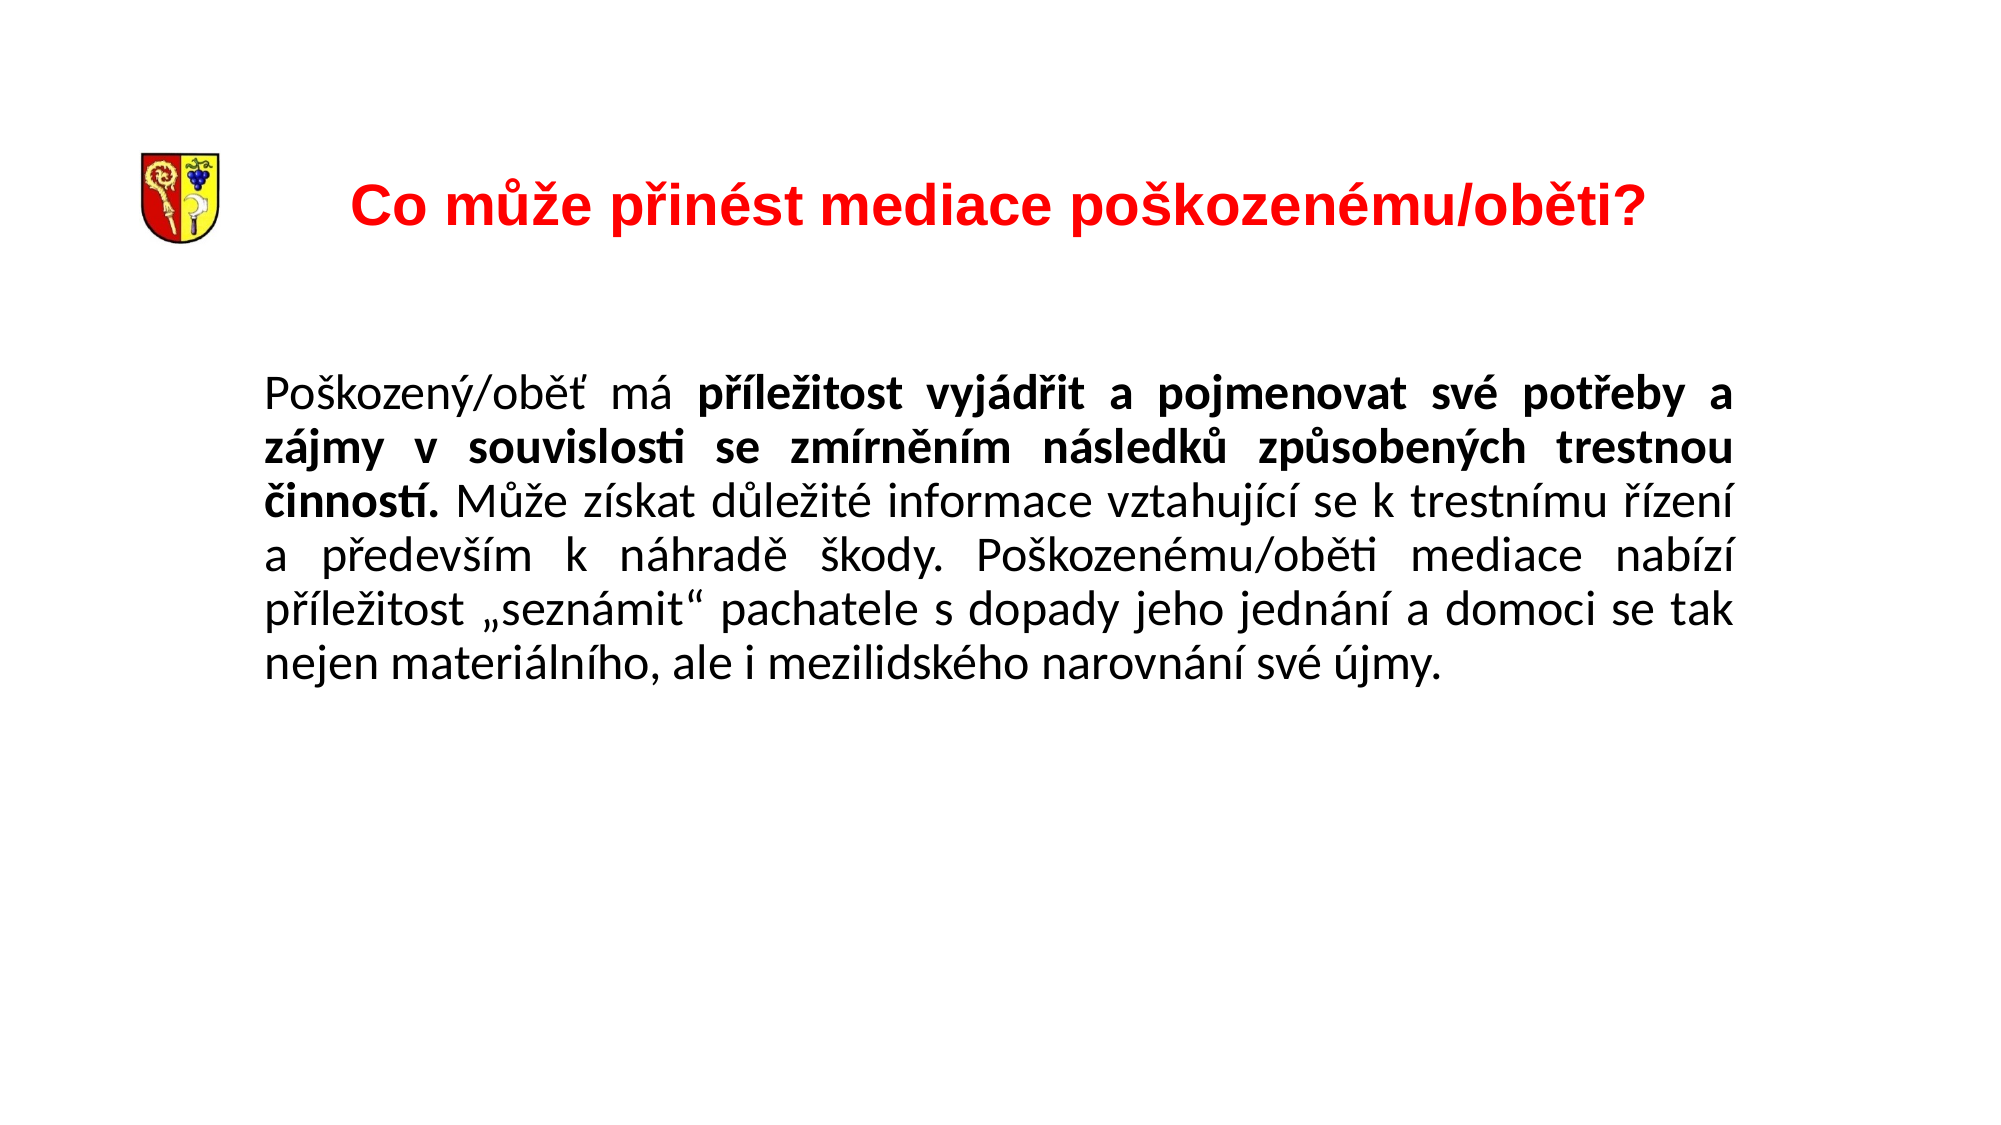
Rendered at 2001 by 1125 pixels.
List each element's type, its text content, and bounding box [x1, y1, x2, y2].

picture [139, 150, 221, 246]
title Co může přinést mediace poškozenému/oběti? [249, 150, 1750, 246]
subtitle Poškozený/oběť má příležitost vyjádřit a pojmenovat své potřeby a zájmy v souvislosti se zmírněním následků způsobených trestnou činností. Může získat důležité informace vztahující se k trestnímu řízení a především k náhradě škody. Poškozenému/oběti mediace nabízí příležitost „seznámit“ pachatele s dopady jeho jednání a domoci se tak nejen materiálního, ale i mezilidského narovnání své újmy. [249, 359, 1750, 975]
